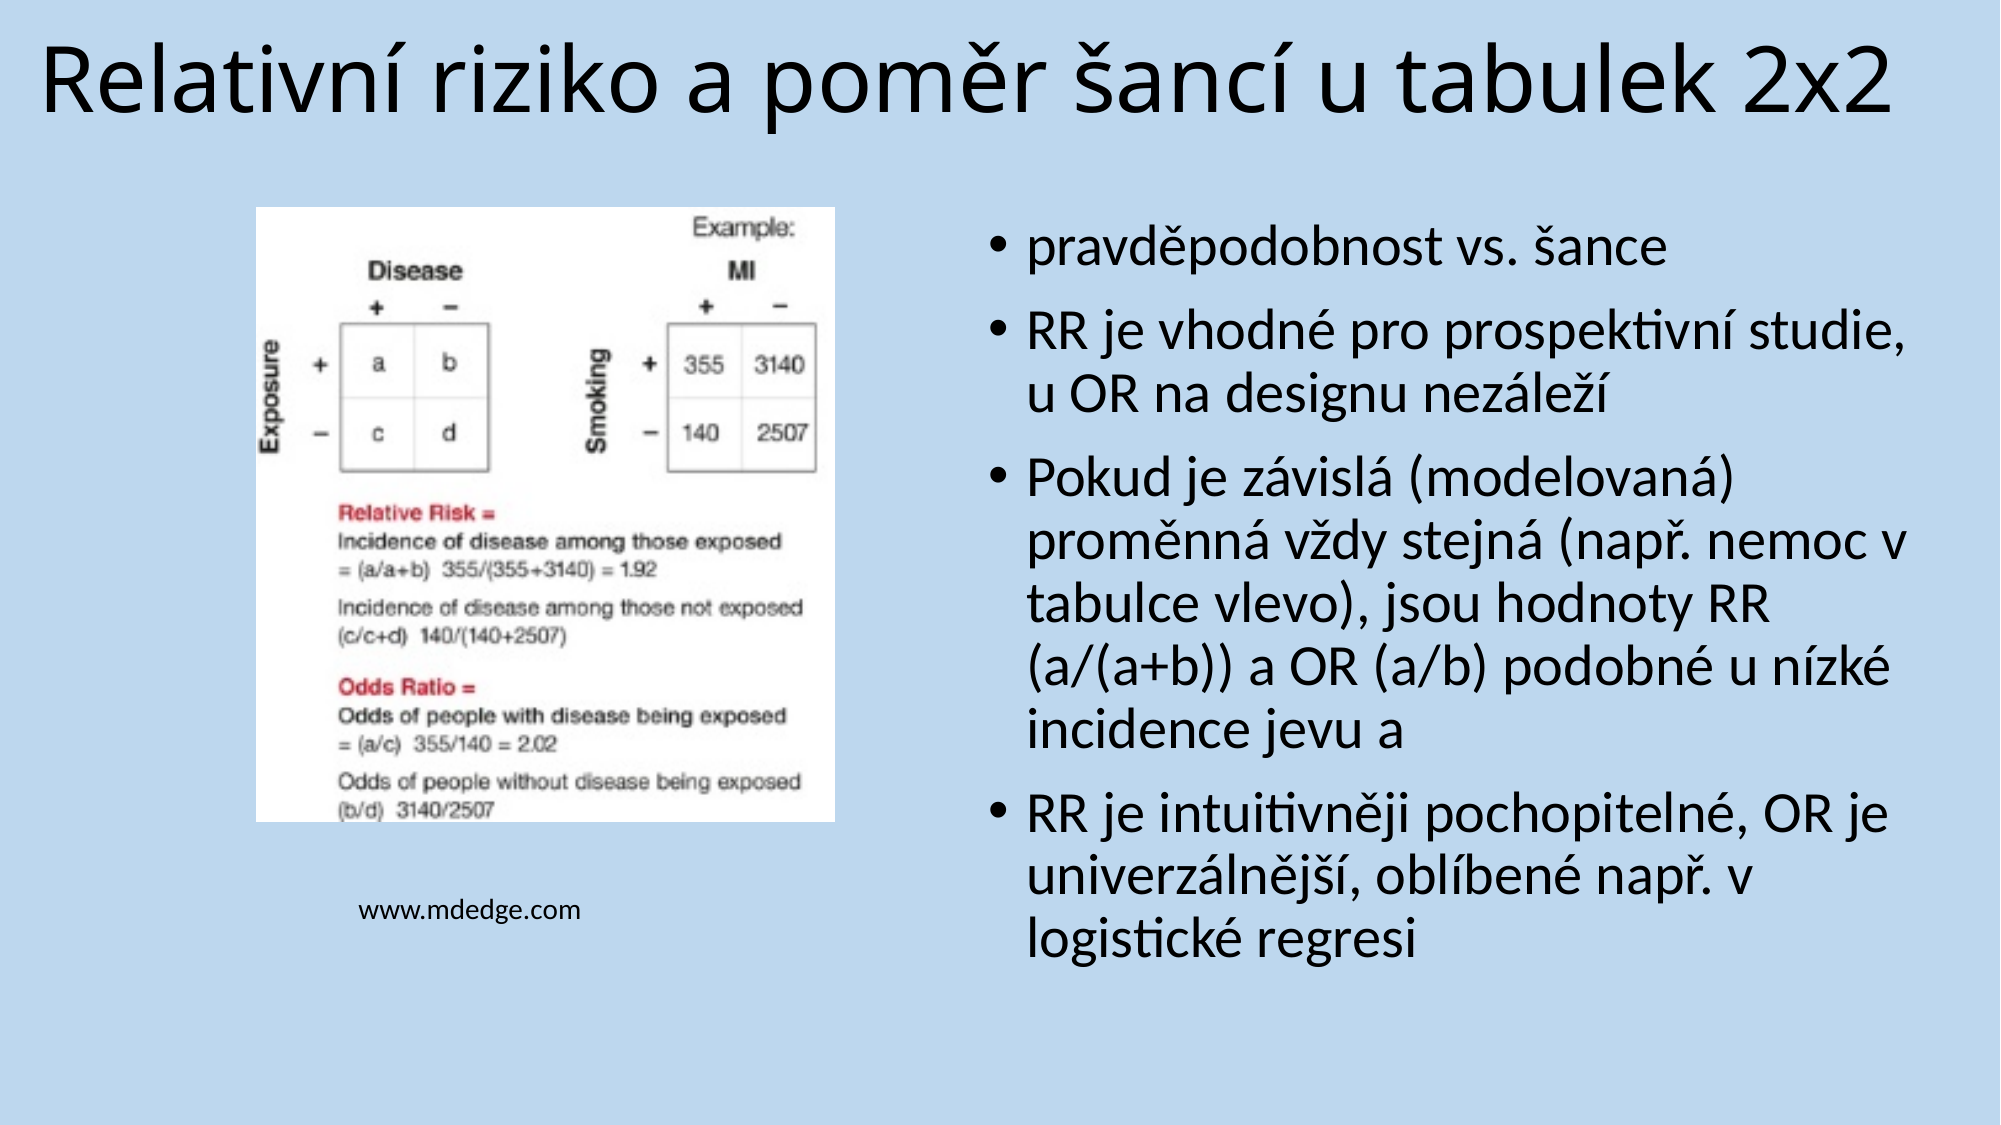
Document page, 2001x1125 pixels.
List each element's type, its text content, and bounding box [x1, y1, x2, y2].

picture [256, 207, 835, 822]
text_box www.mdedge.com [343, 882, 597, 933]
list pravděpodobnost vs. šance RR je vhodné pro prospektivní studie, u OR na designu nezáleží Pokud je závislá (modelovaná) proměnná vždy stejná (např. nemoc v tabulce vlevo), jsou hodnoty RR (a/(a+b)) a OR (a/b) podobné u nízké incidence jevu a RR je intuitivněji pochopitelné, OR je univerzálnější, oblíbené např. v logistické regresi [973, 208, 1961, 1083]
title Relativní riziko a poměr šancí u tabulek 2x2 [23, 19, 1977, 147]
